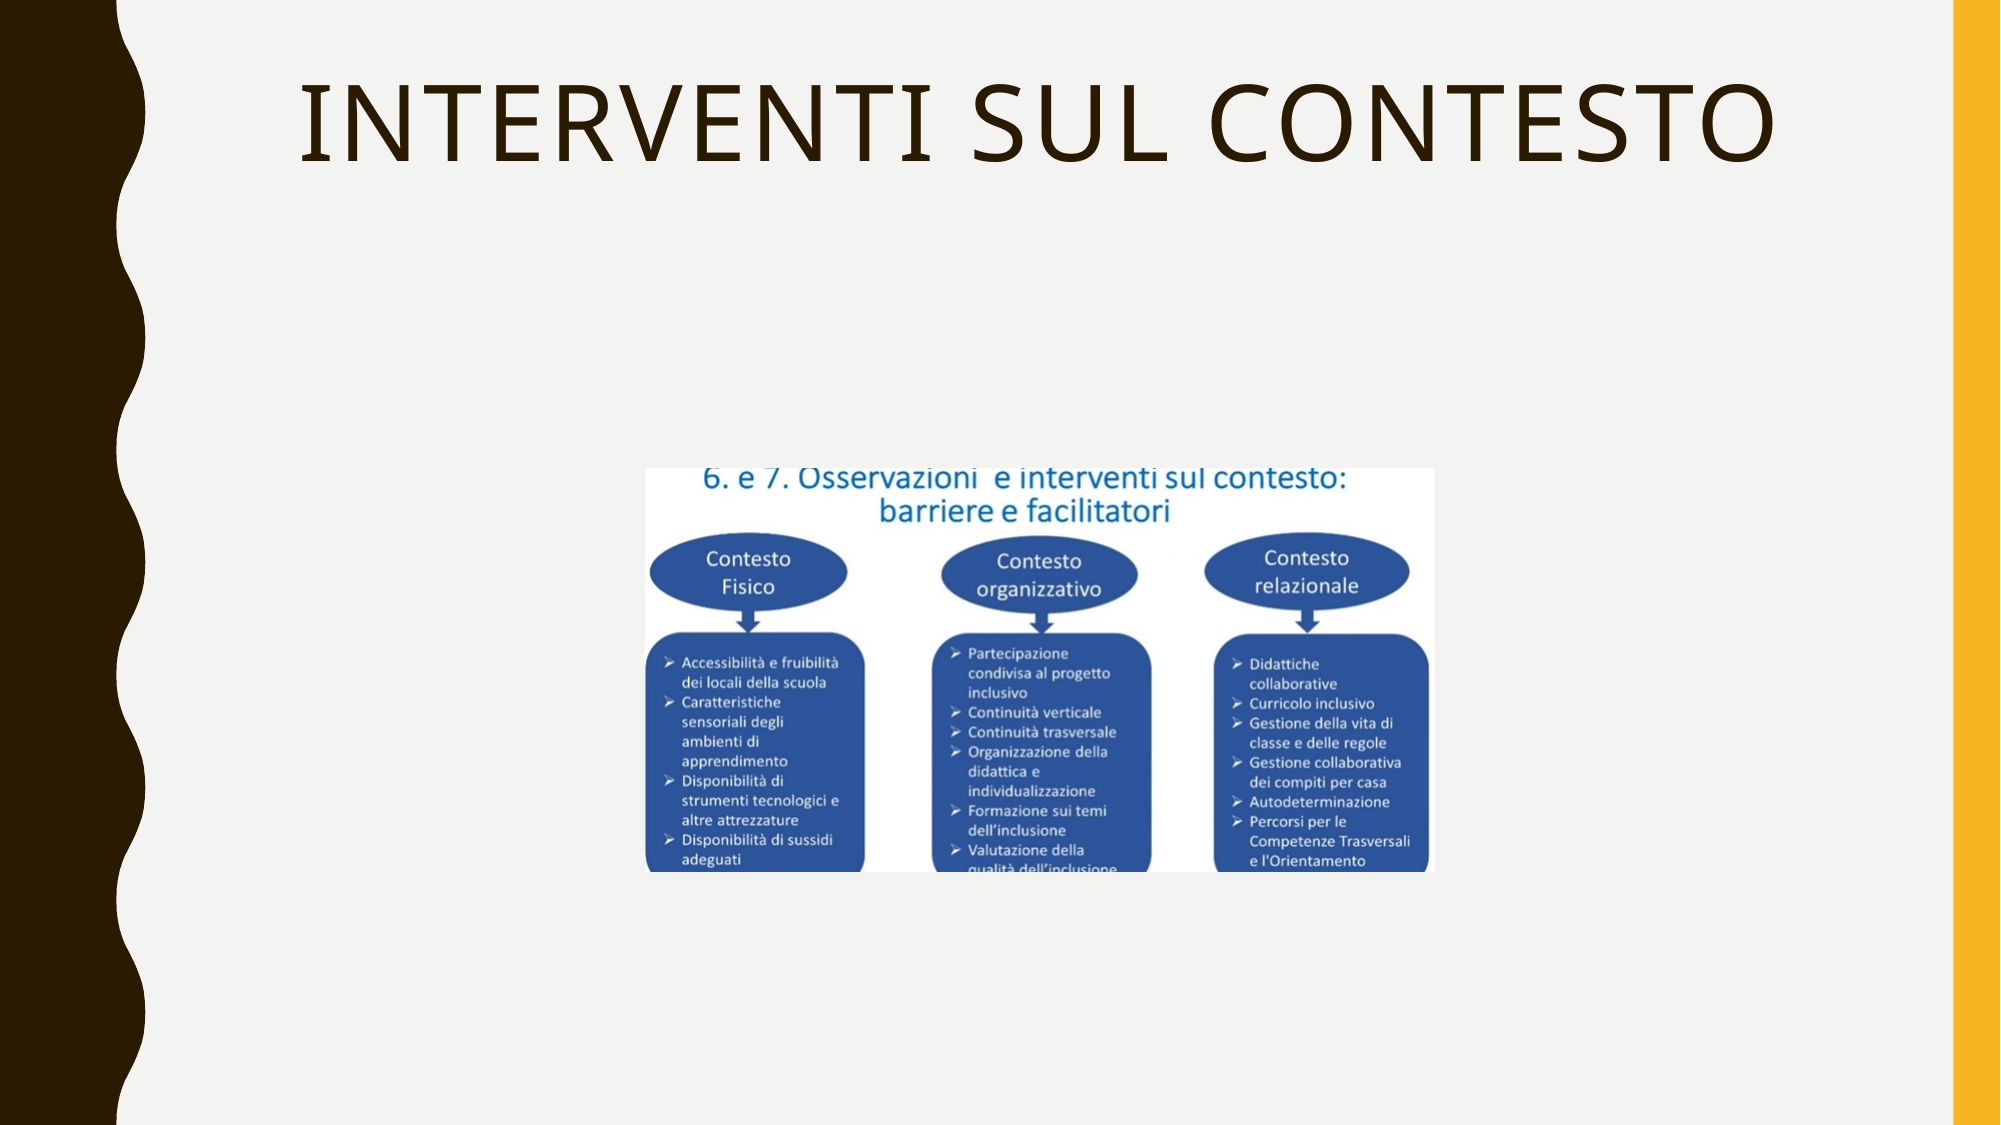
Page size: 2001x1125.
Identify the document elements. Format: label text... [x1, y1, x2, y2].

title INTERVENTI SUL CONTESTO [205, 62, 1875, 308]
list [645, 468, 1435, 872]
